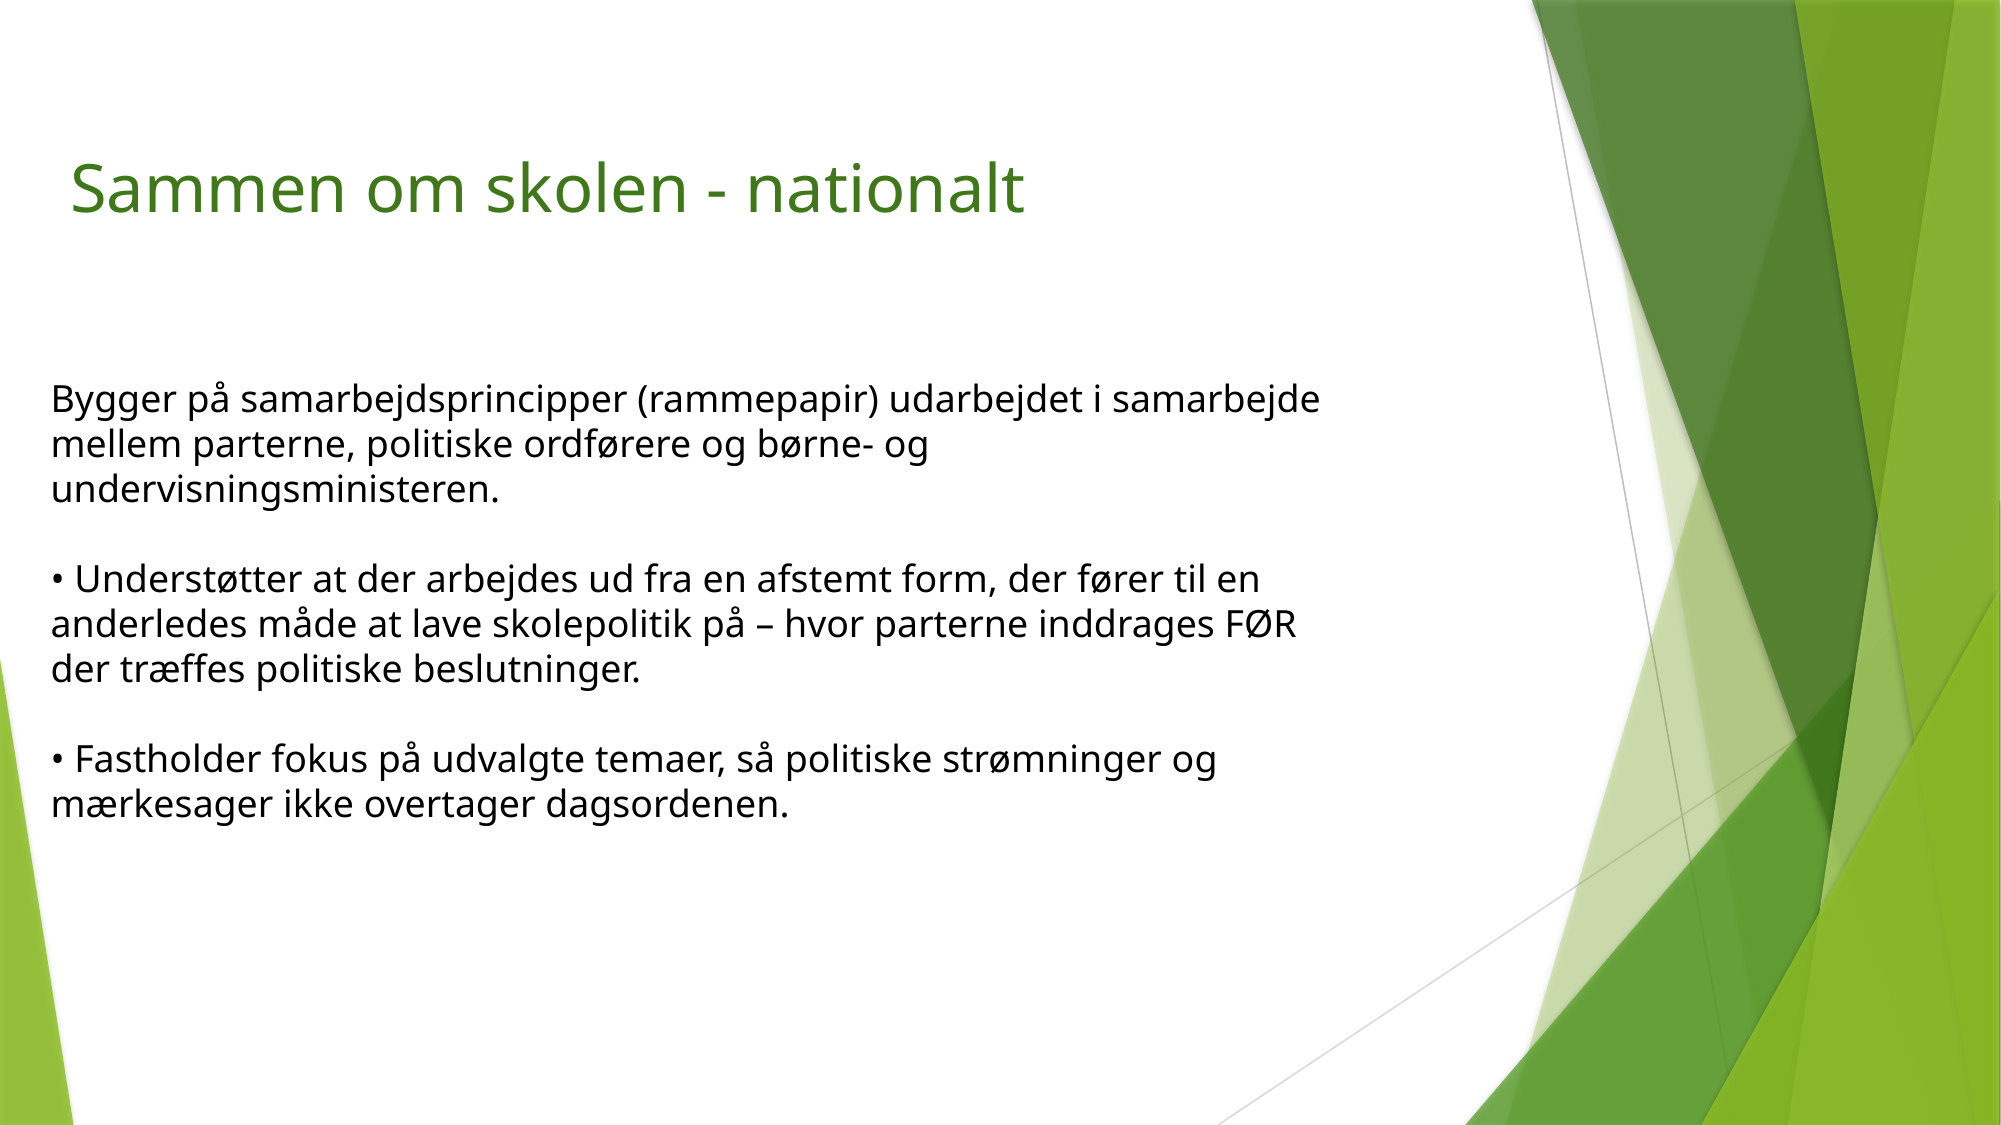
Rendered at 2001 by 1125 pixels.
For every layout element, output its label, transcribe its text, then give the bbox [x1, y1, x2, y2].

text_box Bygger på samarbejdsprincipper (rammepapir) udarbejdet i samarbejde mellem parterne, politiske ordførere og børne- og undervisningsministeren. • Understøtter at der arbejdes ud fra en afstemt form, der fører til en anderledes måde at lave skolepolitik på – hvor parterne inddrages FØR der træffes politiske beslutninger. • Fastholder fokus på udvalgte temaer, så politiske strømninger og mærkesager ikke overtager dagsordenen.erne bag ”Sammen om skolen” [35, 367, 1394, 832]
text_box Sammen om skolen - nationalt [55, 138, 1271, 233]
